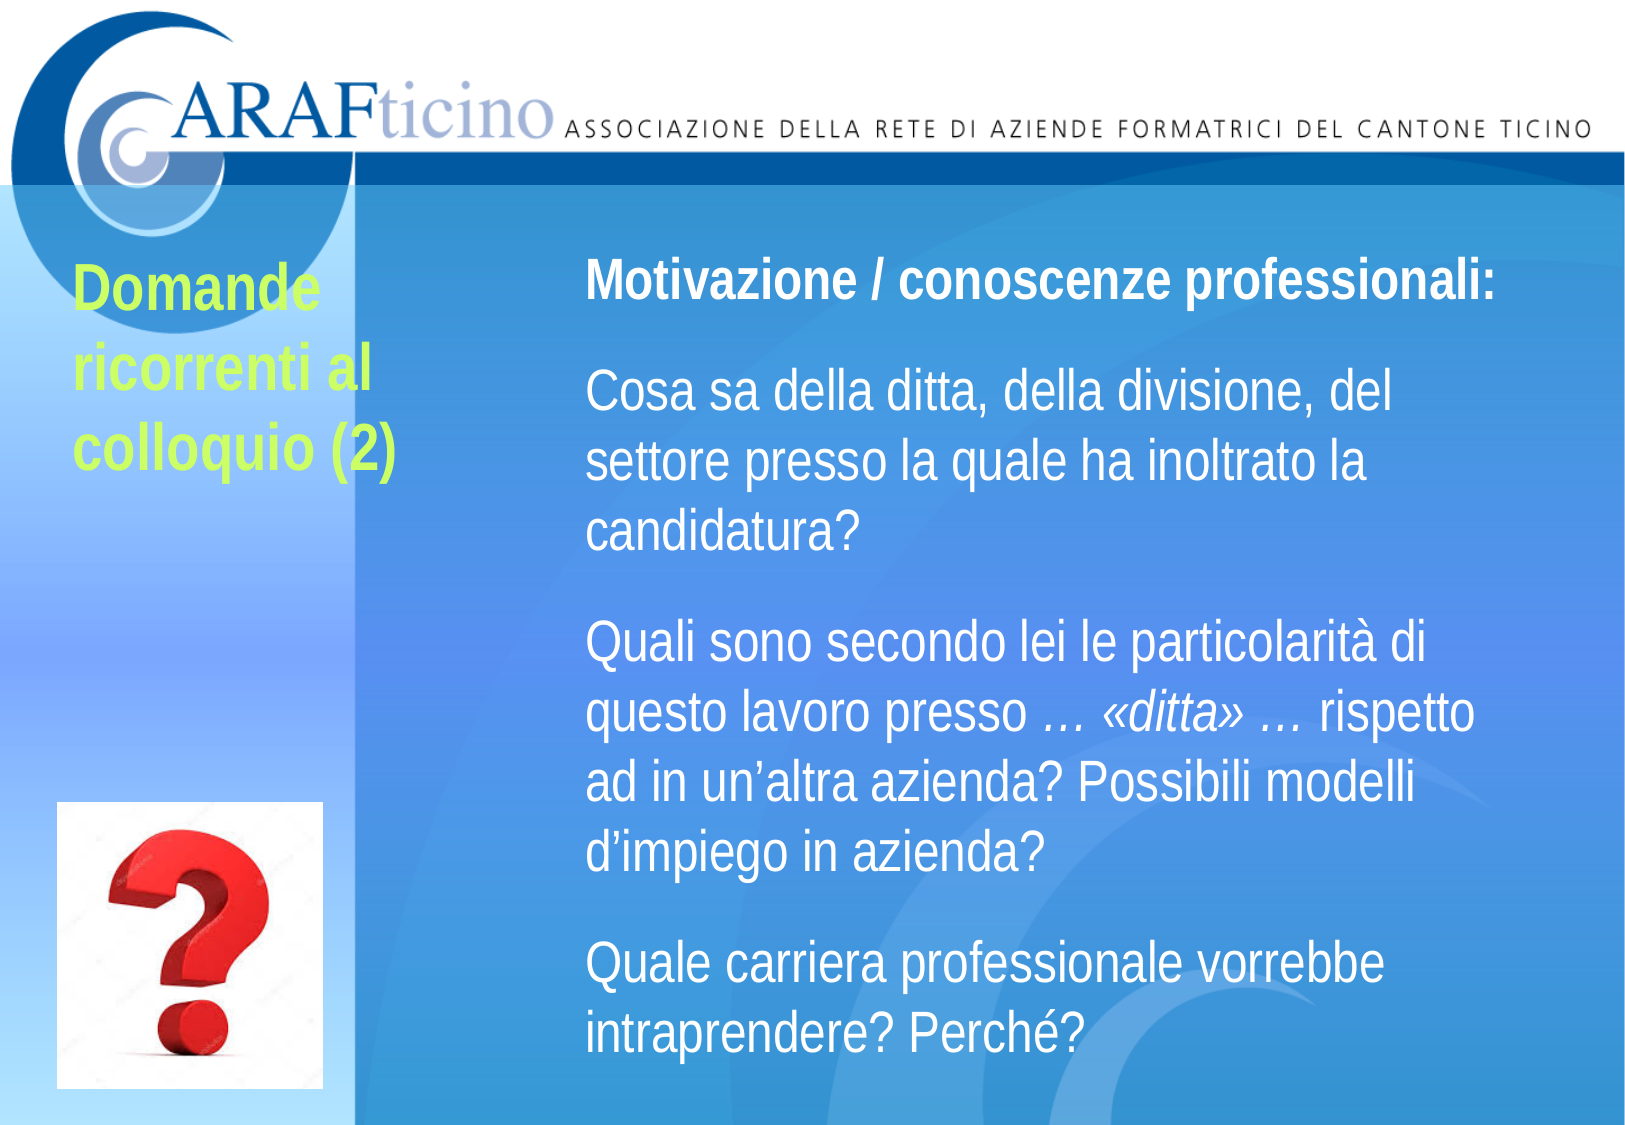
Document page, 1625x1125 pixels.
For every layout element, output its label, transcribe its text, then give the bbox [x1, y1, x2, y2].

picture [0, 0, 1625, 185]
list Motivazione / conoscenze professionali: Cosa sa della ditta, della divisione, del settore presso la quale ha inoltrato la candidatura? Quali sono secondo lei le particolarità di questo lavoro presso … «ditta» … rispetto ad in un’altra azienda? Possibili modelli d’impiego in azienda? Quale carriera professionale vorrebbe intraprendere? Perché? [570, 234, 1544, 361]
title Domande ricorrenti al colloquio (2) [57, 236, 557, 428]
picture [57, 802, 323, 1089]
